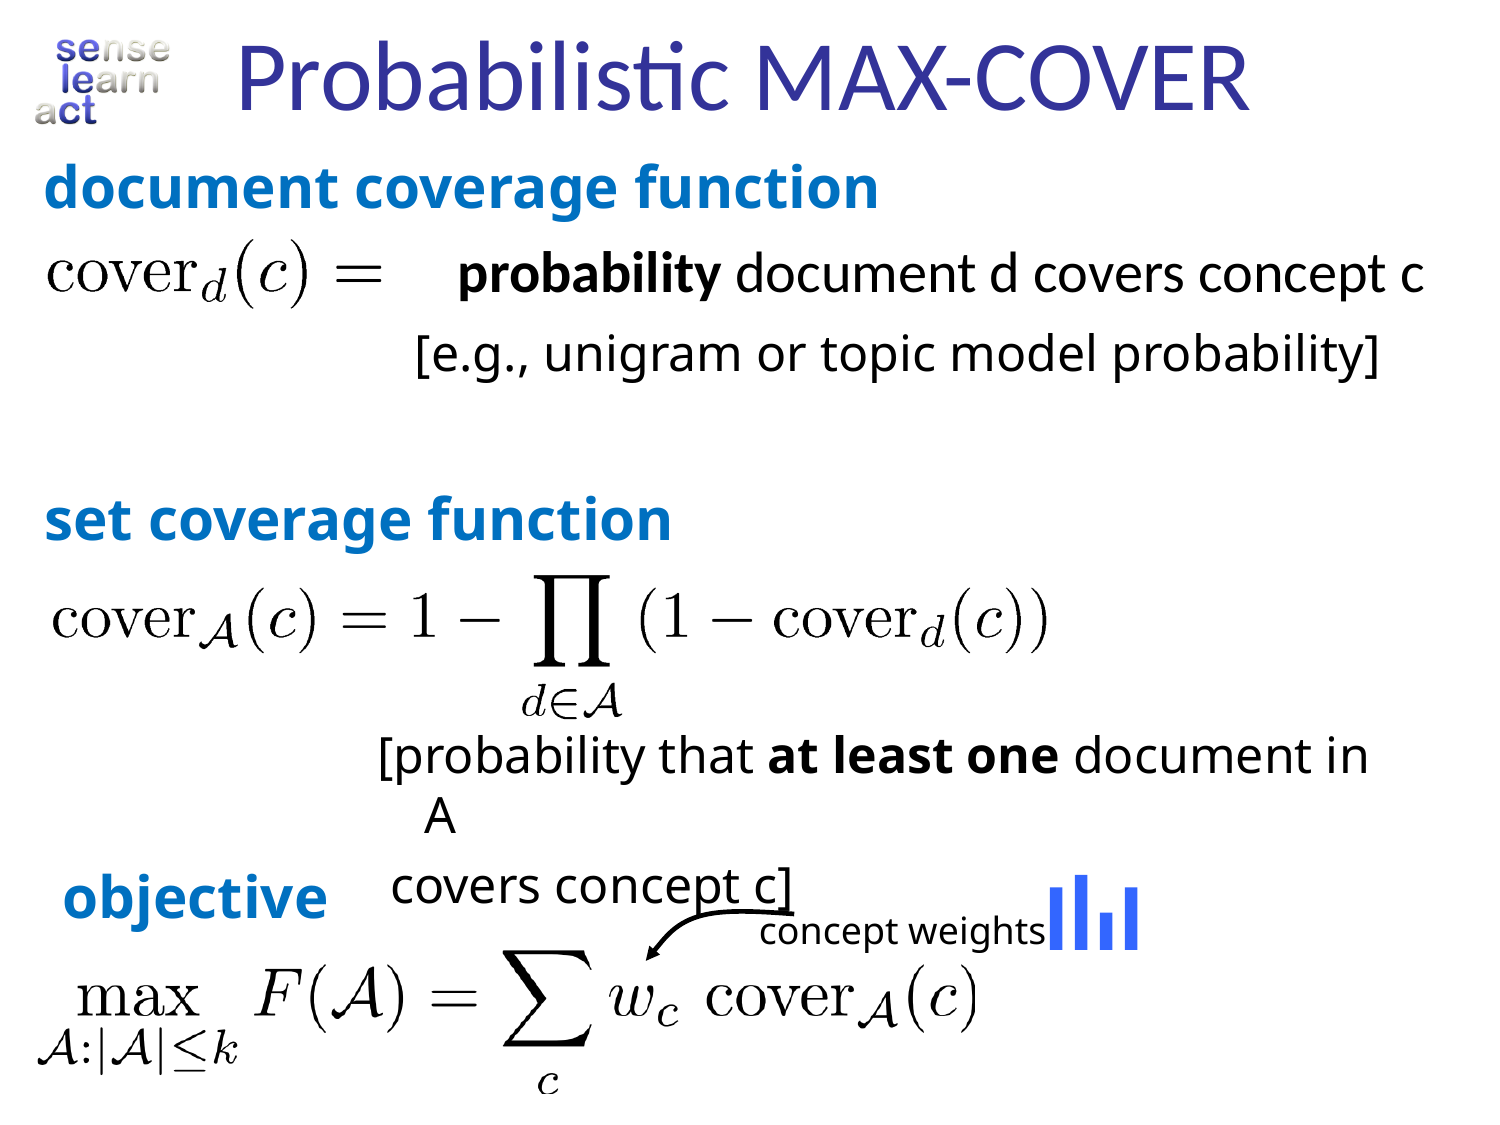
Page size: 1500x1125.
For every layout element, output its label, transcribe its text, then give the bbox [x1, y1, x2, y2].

text_box document coverage function [28, 142, 896, 228]
text_box [656, 911, 744, 948]
list probability document d covers concept c [99, 226, 1500, 315]
text_box concept weights [744, 899, 1062, 960]
picture [12, 37, 175, 128]
text_box set coverage function [29, 474, 690, 560]
text_box objective [48, 853, 344, 938]
title Probabilistic MAX-COVER [220, 12, 1451, 138]
picture [51, 572, 1051, 724]
text_box [probability that at least one document in A covers concept c] [362, 716, 1425, 921]
picture [37, 949, 976, 1094]
text_box [1074, 874, 1088, 950]
text_box [1049, 887, 1063, 950]
picture [46, 238, 382, 315]
text_box [e.g., unigram or topic model probability] [399, 313, 1463, 389]
text_box [1124, 887, 1138, 950]
text_box [1099, 912, 1113, 950]
